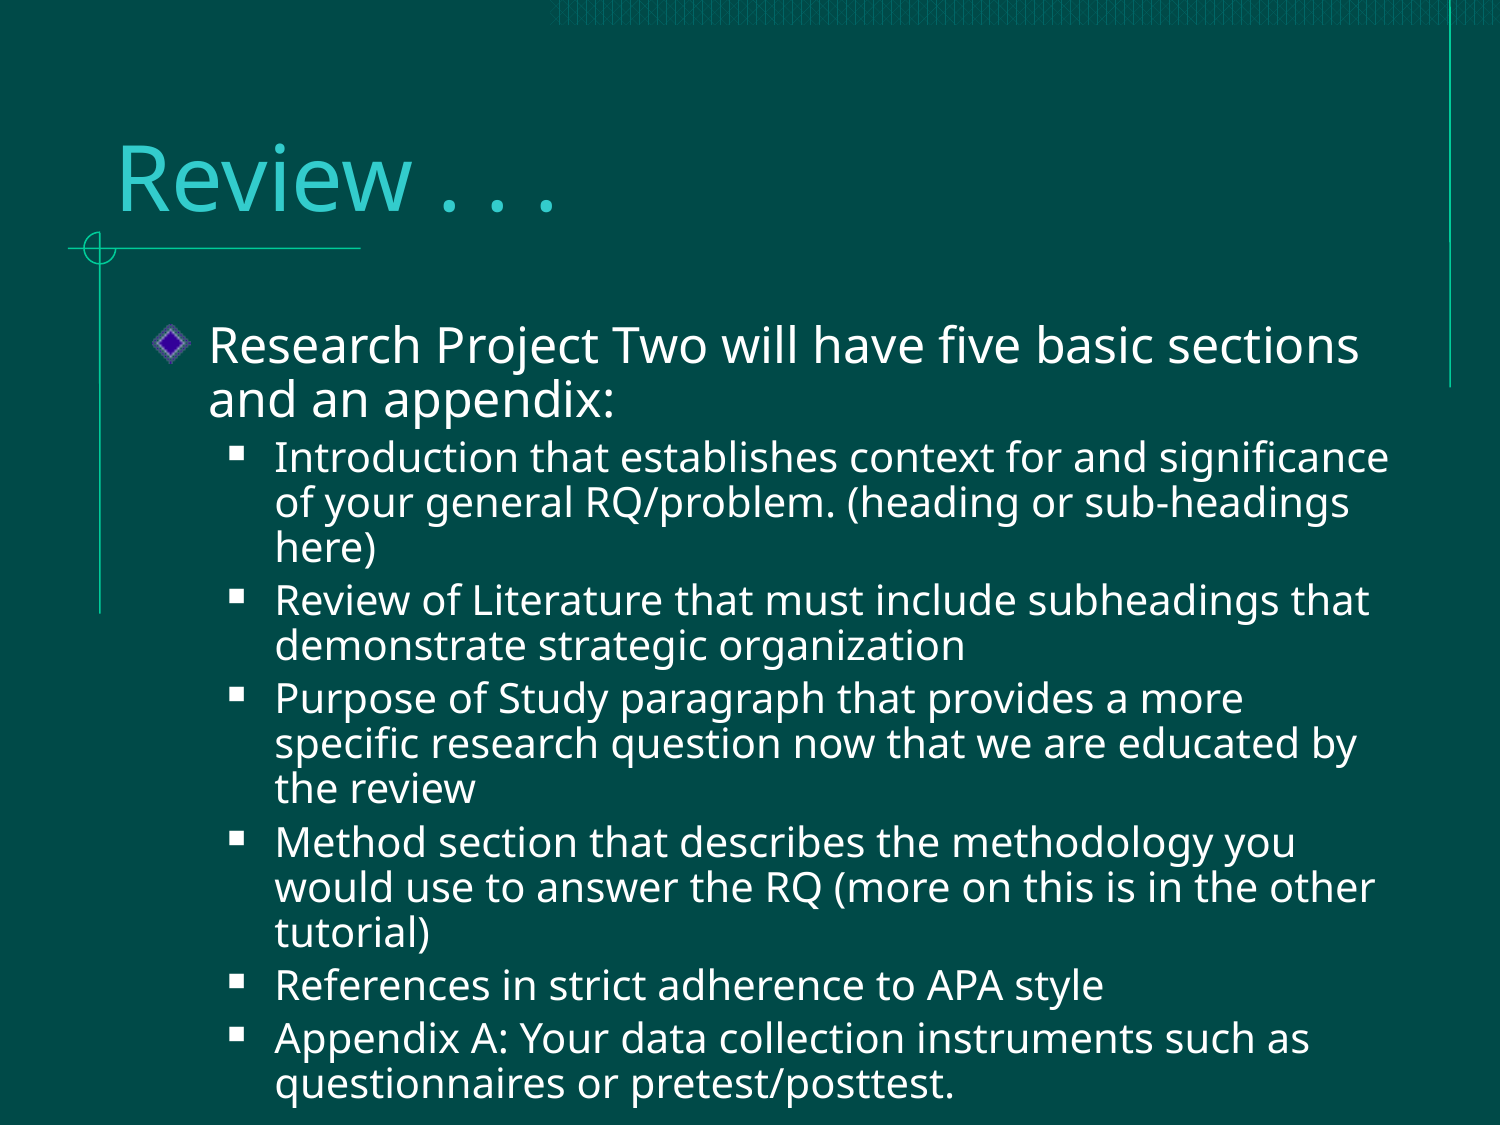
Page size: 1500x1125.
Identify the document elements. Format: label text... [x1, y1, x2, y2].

picture [152, 324, 191, 364]
list Research Project Two will have five basic sections and an appendix: Introduction that establishes context for and significance of your general RQ/problem. (heading or sub-headings here) Review of Literature that must include subheadings that demonstrate strategic organization Purpose of Study paragraph that provides a more specific research question now that we are educated by the review Method section that describes the methodology you would use to answer the RQ (more on this is in the other tutorial) References in strict adherence to APA style Appendix A: Your data collection instruments such as questionnaires or pretest/posttest. [137, 312, 1413, 988]
title Review . . . [99, 49, 1376, 238]
